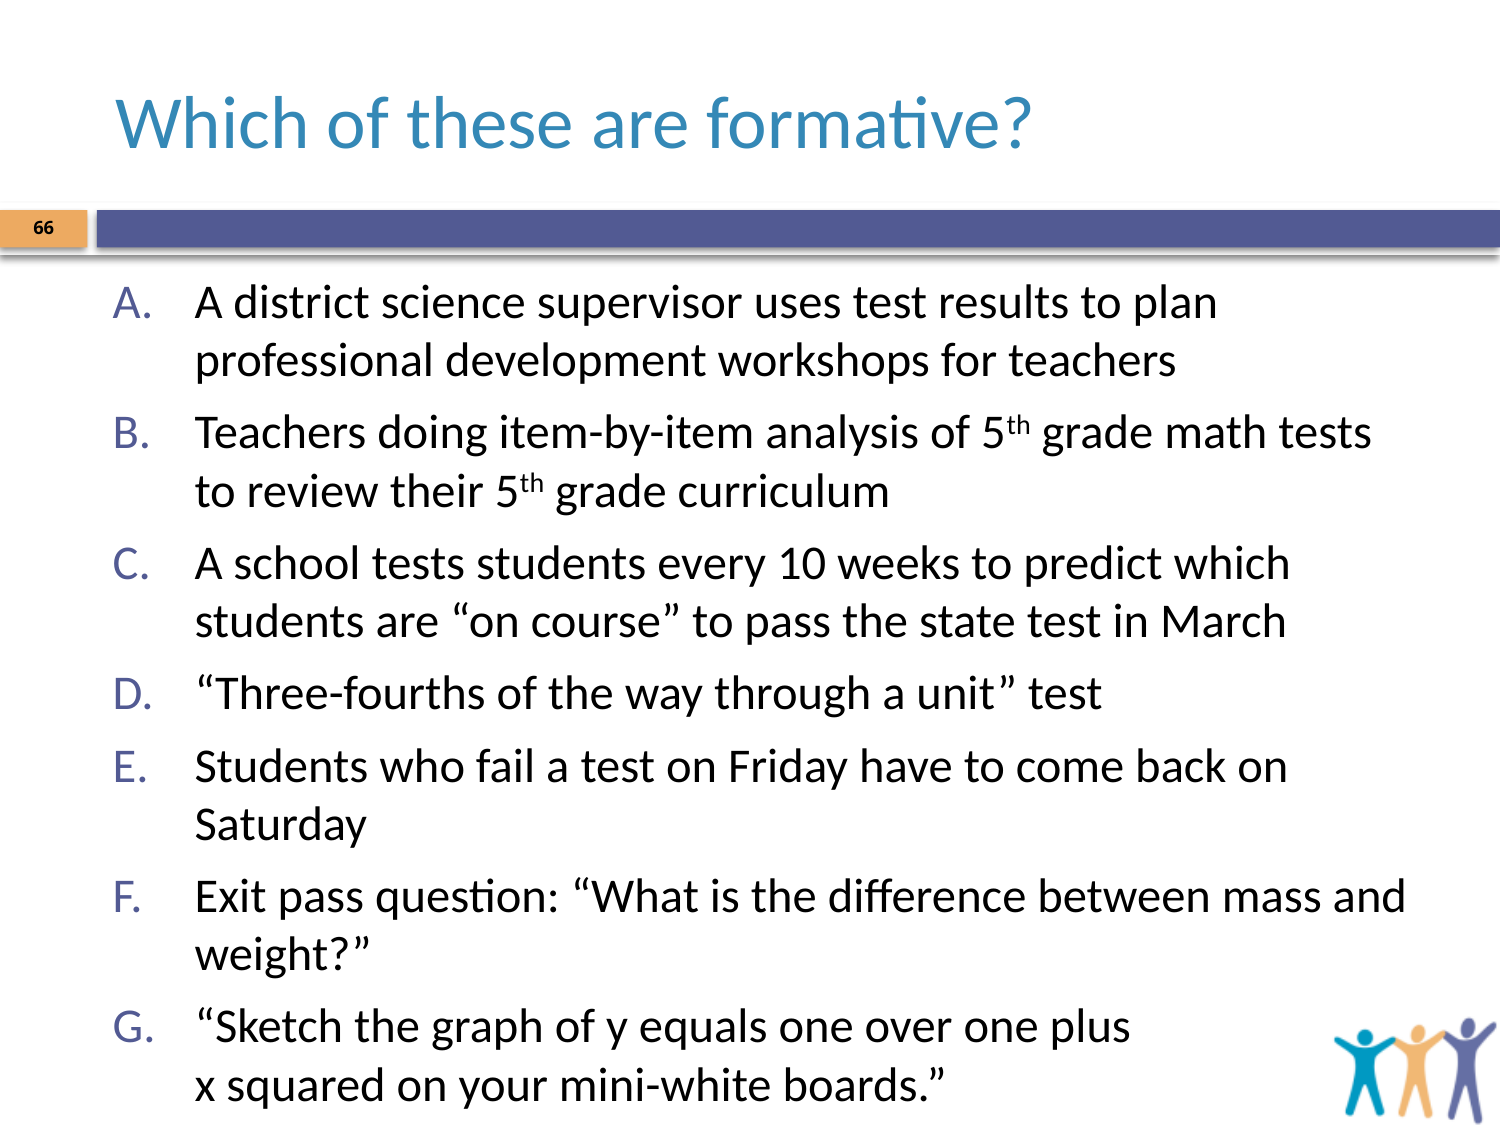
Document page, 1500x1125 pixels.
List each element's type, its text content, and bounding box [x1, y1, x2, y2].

list A district science supervisor uses test results to plan professional development workshops for teachers Teachers doing item-by-item analysis of 5th grade math tests to review their 5th grade curriculum A school tests students every 10 weeks to predict which students are “on course” to pass the state test in March “Three-fourths of the way through a unit” test Students who fail a test on Friday have to come back on Saturday Exit pass question: “What is the difference between mass and weight?” “Sketch the graph of y equals one over one plus x squared on your mini-white boards.” [98, 262, 1425, 1125]
slide_number 66 [0, 208, 88, 249]
title Which of these are formative? [100, 37, 1438, 200]
